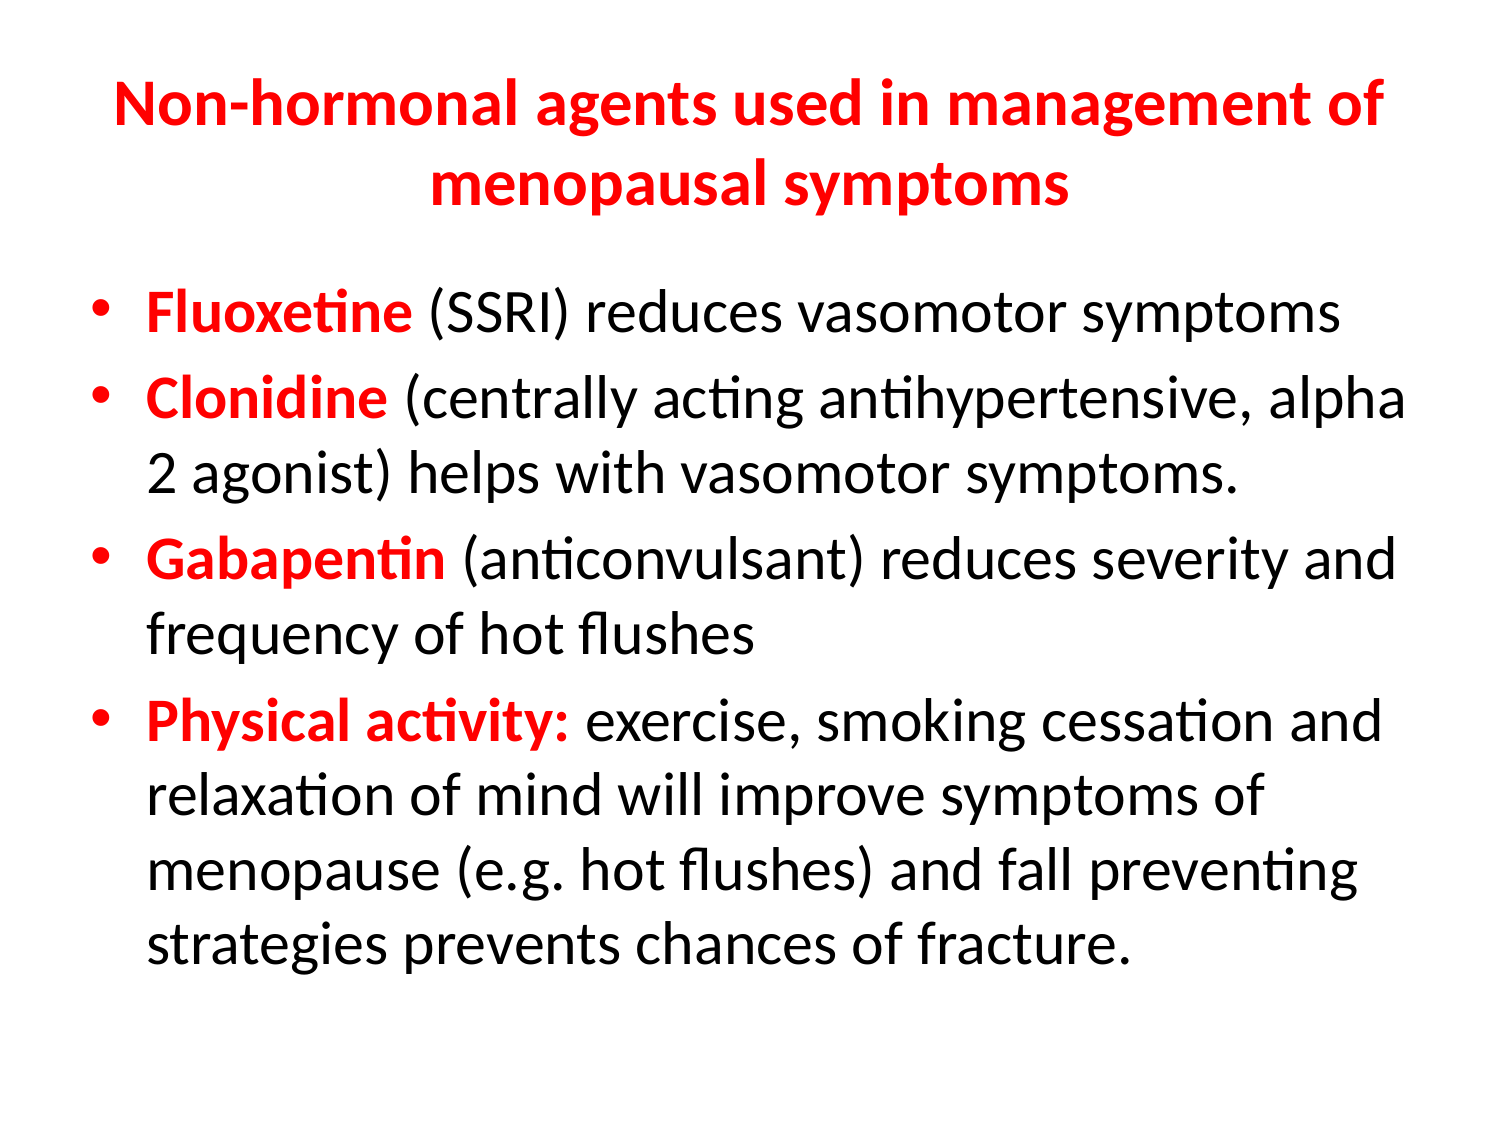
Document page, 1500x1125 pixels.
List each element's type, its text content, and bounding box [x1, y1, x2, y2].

list Fluoxetine (SSRI) reduces vasomotor symptoms Clonidine (centrally acting antihypertensive, alpha 2 agonist) helps with vasomotor symptoms. Gabapentin (anticonvulsant) reduces severity and frequency of hot flushes Physical activity: exercise, smoking cessation and relaxation of mind will improve symptoms of menopause (e.g. hot flushes) and fall preventing strategies prevents chances of fracture. [75, 262, 1425, 1005]
title Non-hormonal agents used in management of menopausal symptoms [75, 45, 1425, 233]
